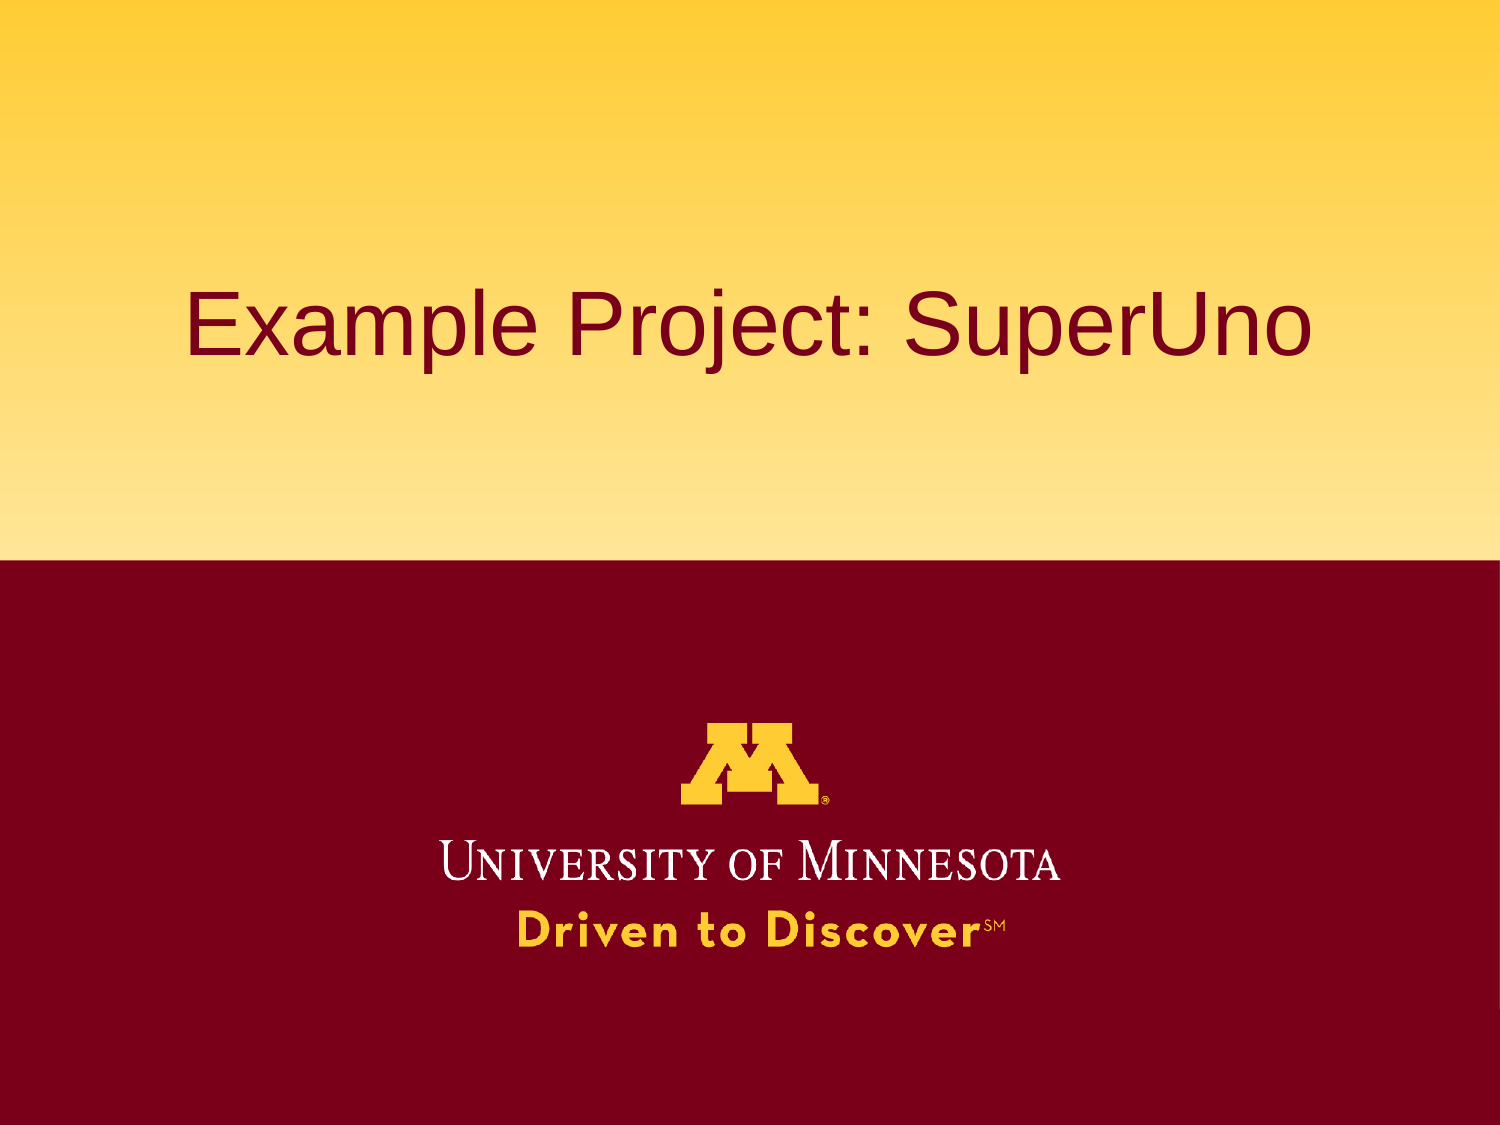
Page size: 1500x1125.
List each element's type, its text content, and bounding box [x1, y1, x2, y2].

title Example Project: SuperUno [112, 224, 1388, 413]
picture [0, 0, 1500, 1125]
